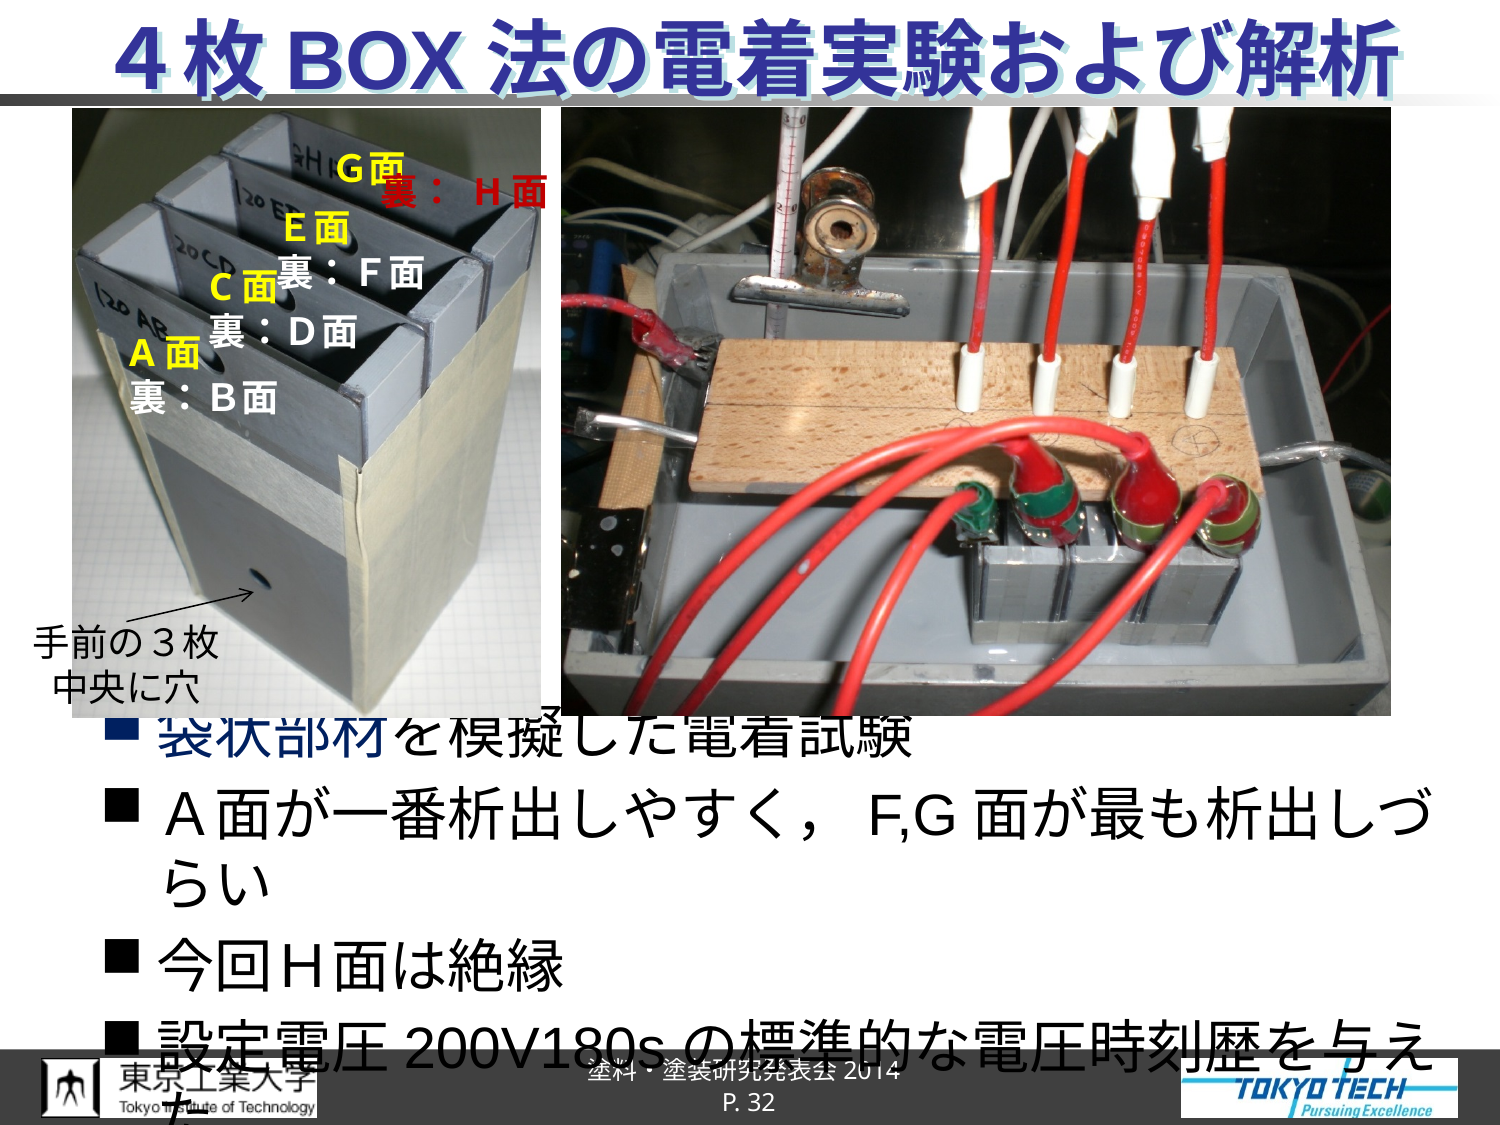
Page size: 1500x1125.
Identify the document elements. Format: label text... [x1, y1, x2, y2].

picture [41, 1058, 317, 1118]
title ４枚BOX法の電着実験および解析 [0, 5, 1500, 108]
text_box 裏： H面 [545, 160, 555, 221]
text_box 手前の３枚 中央に穴 [18, 611, 66, 716]
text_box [126, 591, 255, 622]
slide_number P. 32 [662, 1087, 836, 1120]
picture [1181, 1082, 1458, 1118]
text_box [71, 108, 541, 718]
list 袋状部材を模擬した電着試験 Ａ面が一番析出しやすく，F,G面が最も析出しづらい 今回Ｈ面は絶縁 設定電圧200V180sの標準的な電圧時刻歴を与えた [100, 137, 1458, 1082]
picture [560, 107, 1391, 717]
